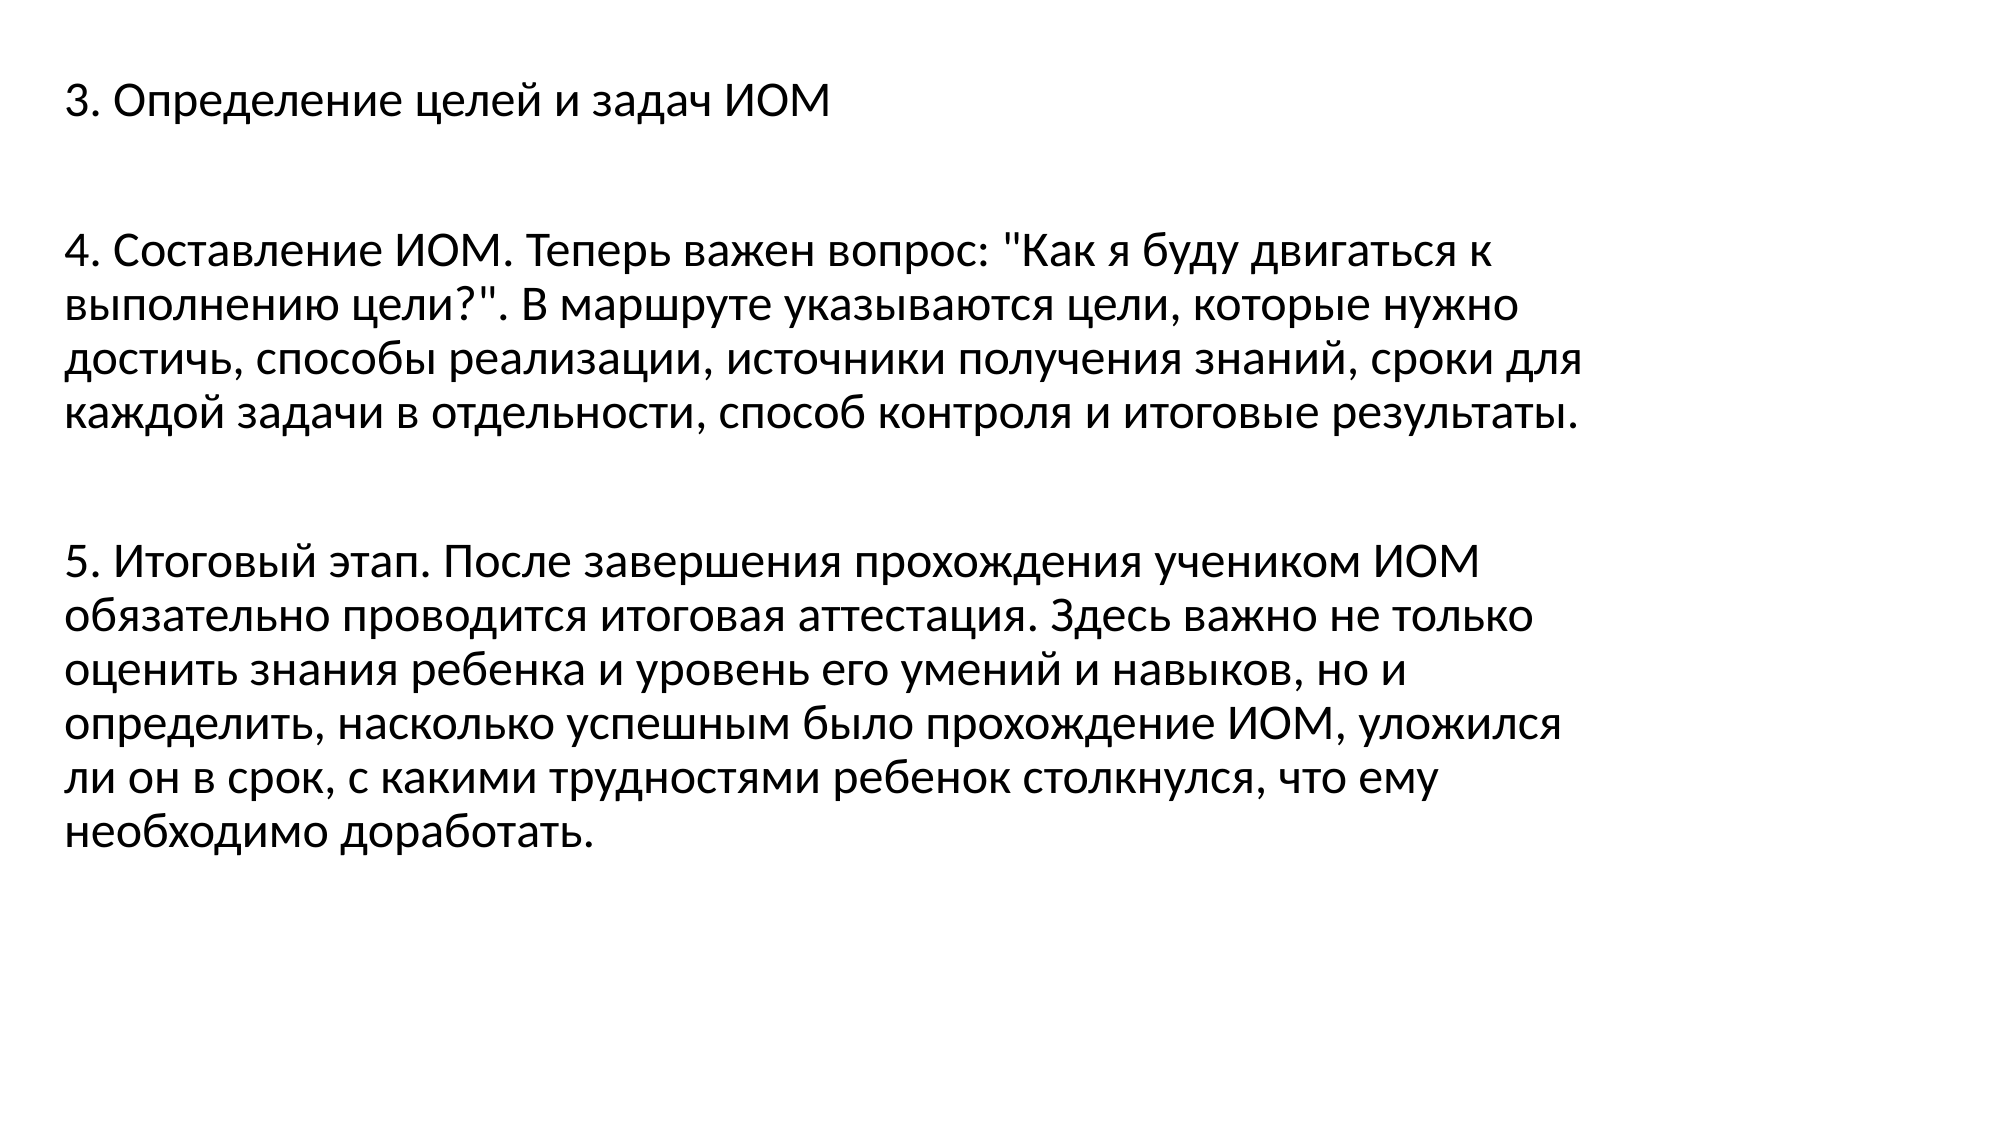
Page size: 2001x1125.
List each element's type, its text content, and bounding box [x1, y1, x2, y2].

list 3. Определение целей и задач ИОМ 4. Составление ИОМ. Теперь важен вопрос: "Как я буду двигаться к выполнению цели?". В маршруте указываются цели, которые нужно достичь, способы реализации, источники получения знаний, сроки для каждой задачи в отдельности, способ контроля и итоговые результаты. 5. Итоговый этап. После завершения прохождения учеником ИОМ обязательно проводится итоговая аттестация. Здесь важно не только оценить знания ребенка и уровень его умений и навыков, но и определить, насколько успешным было прохождение ИОМ, уложился ли он в срок, с какими трудностями ребенок столкнулся, что ему необходимо доработать. [49, 65, 1606, 1014]
